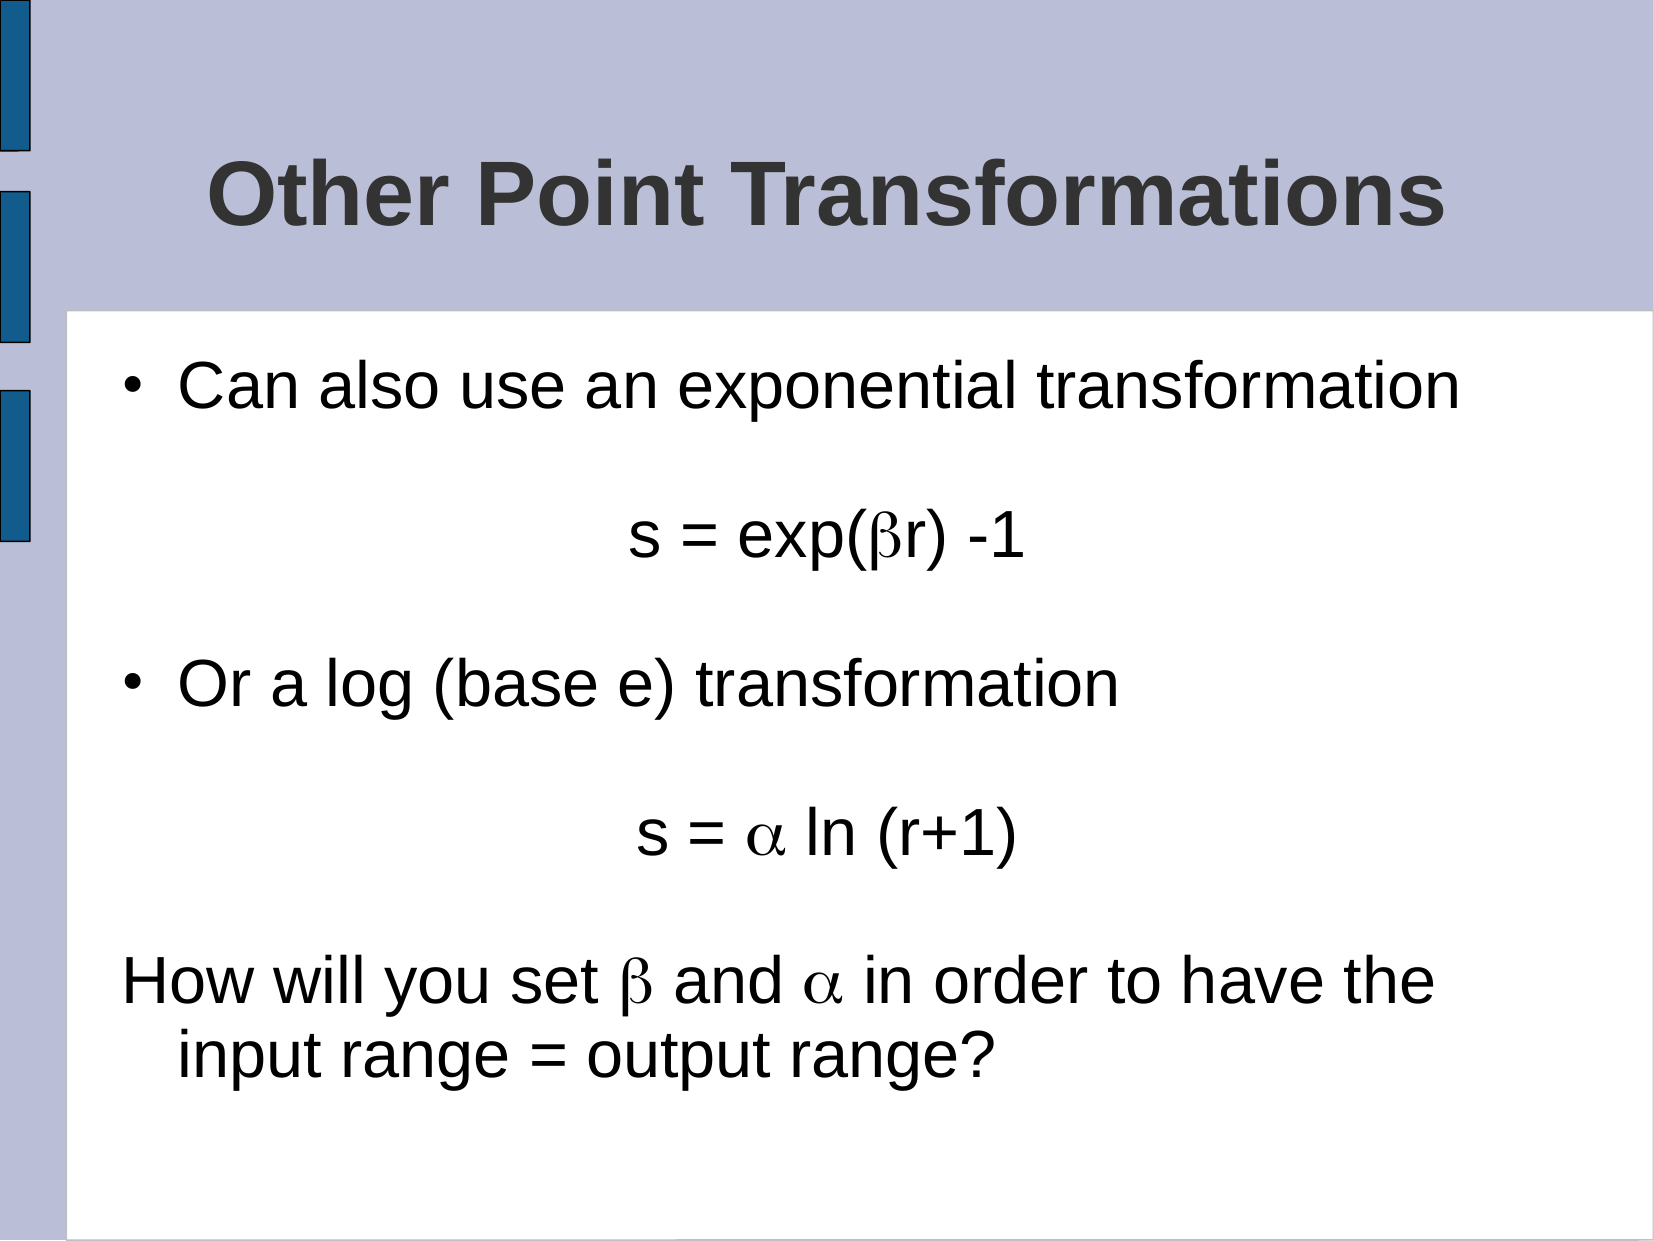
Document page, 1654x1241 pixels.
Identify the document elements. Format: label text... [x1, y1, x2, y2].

title Other Point Transformations [121, 91, 1534, 298]
list Can also use an exponential transformation s = exp(br) -1 Or a log (base e) transformation s = a ln (r+1) How will you set b and a in order to have the input range = output range? [121, 344, 1534, 1126]
